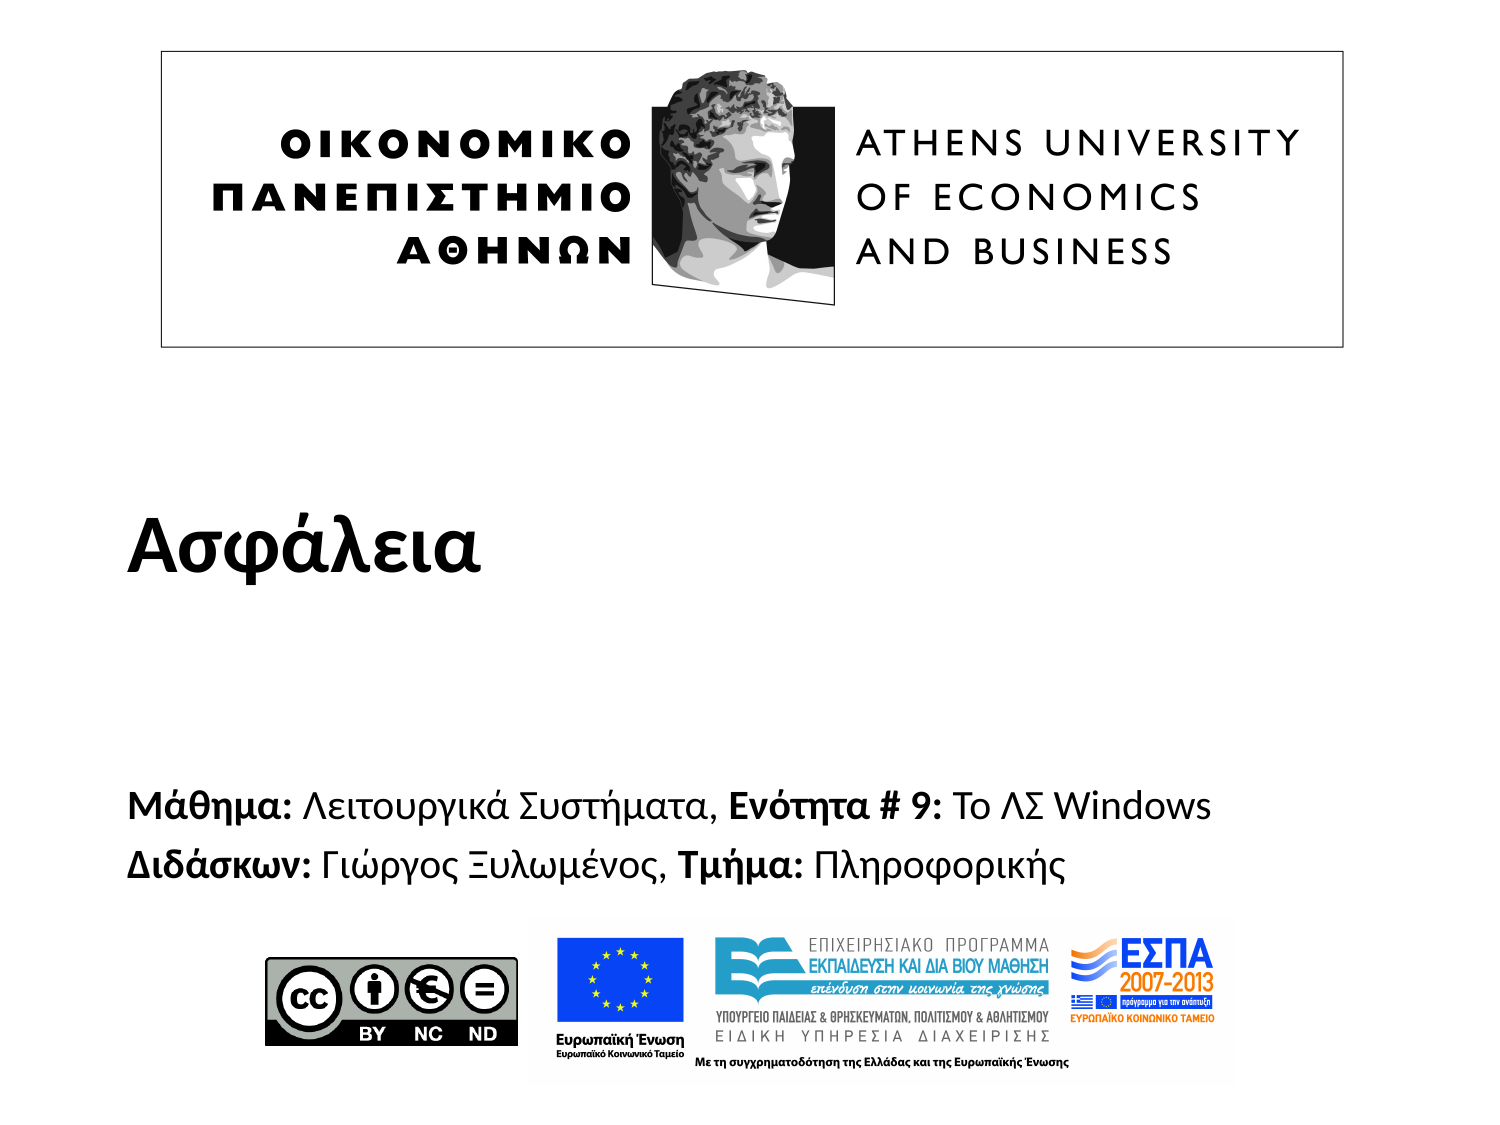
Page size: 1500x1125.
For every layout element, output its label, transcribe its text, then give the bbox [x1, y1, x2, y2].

picture [265, 957, 518, 1046]
title Ασφάλεια [112, 481, 1388, 706]
picture [152, 42, 1352, 356]
list Μάθημα: Λειτουργικά Συστήματα, Ενότητα # 9: Το ΛΣ Windows Διδάσκων: Γιώργος Ξυλωμένος, Τμήμα: Πληροφορικής [112, 706, 1388, 953]
picture [528, 916, 1237, 1086]
